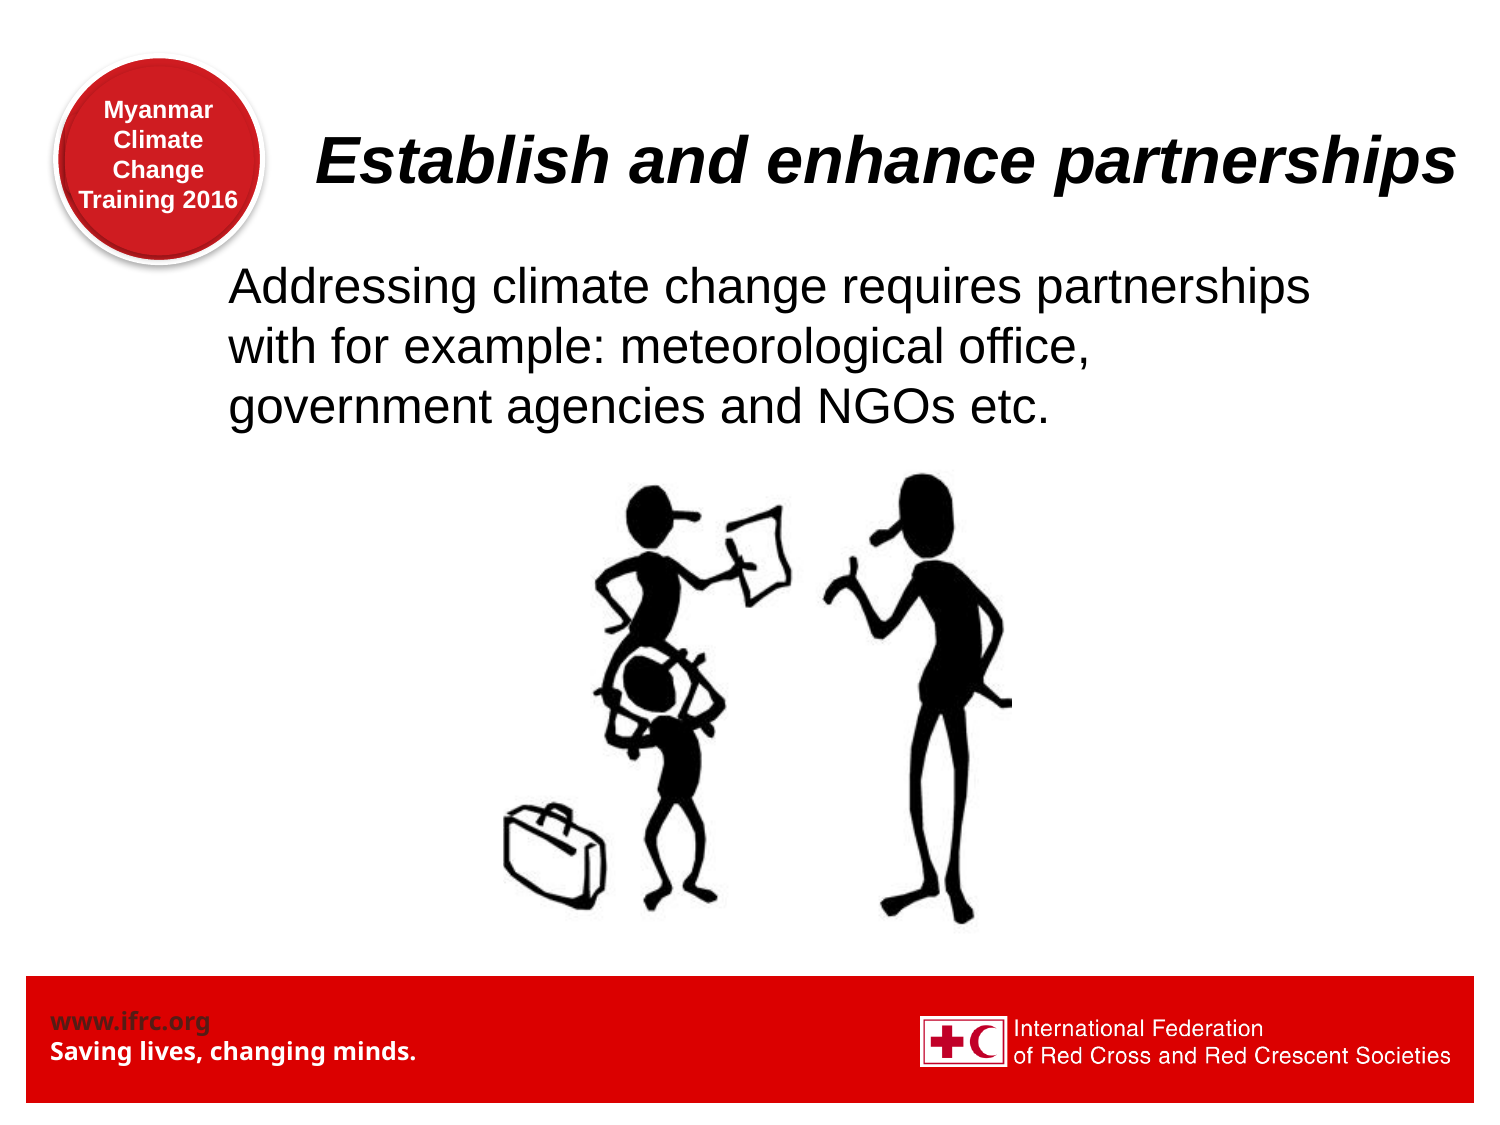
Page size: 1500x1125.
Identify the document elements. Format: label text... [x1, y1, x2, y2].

text_box Addressing climate change requires partnerships with for example: meteorological office, government agencies and NGOs etc. [213, 246, 1372, 441]
text_box Establish and enhance partnerships [300, 109, 1493, 204]
picture [920, 1016, 1450, 1067]
picture [503, 445, 1012, 954]
